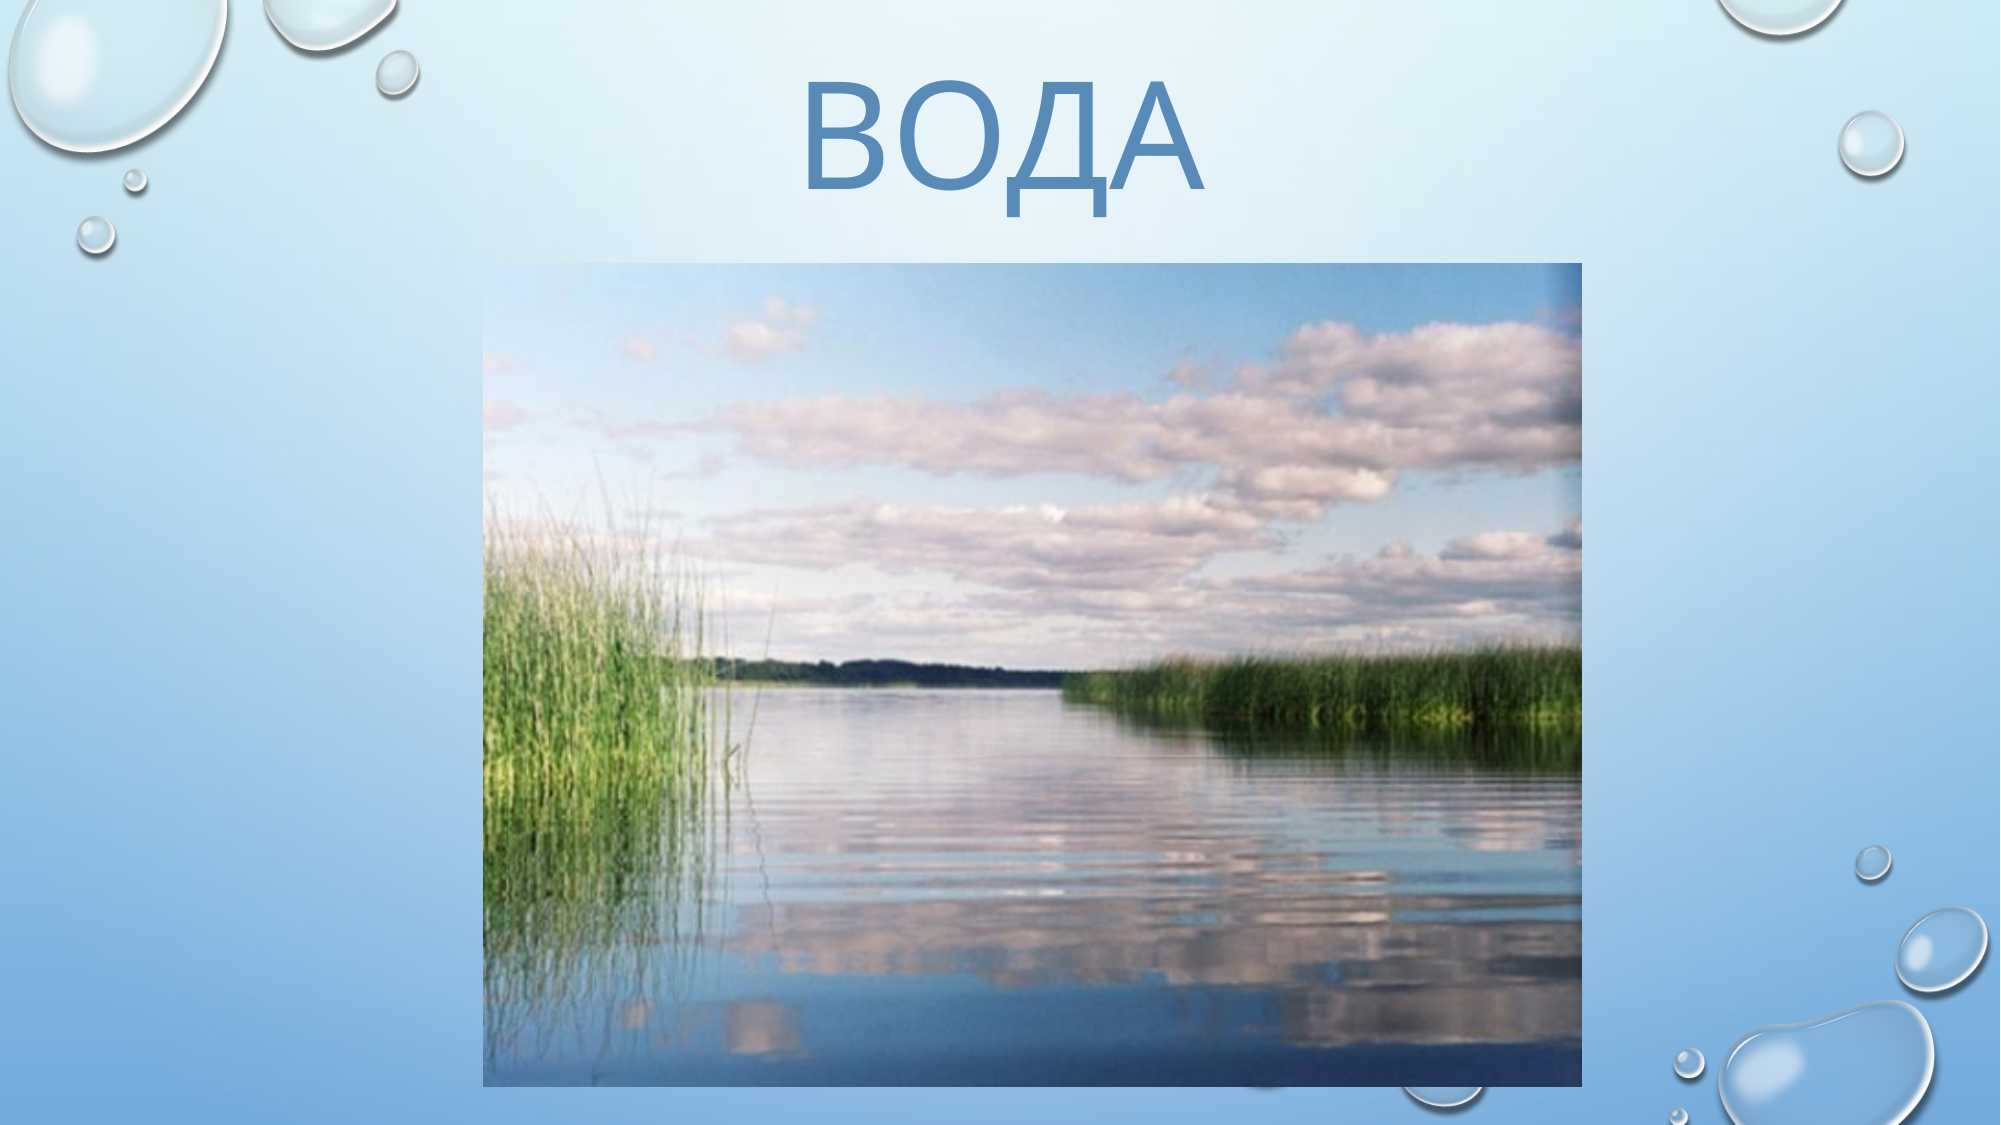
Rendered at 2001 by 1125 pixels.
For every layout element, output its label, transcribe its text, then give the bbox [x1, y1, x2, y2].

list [483, 262, 1582, 1087]
title ВОДА [149, 19, 1851, 264]
picture [0, 0, 2000, 1125]
